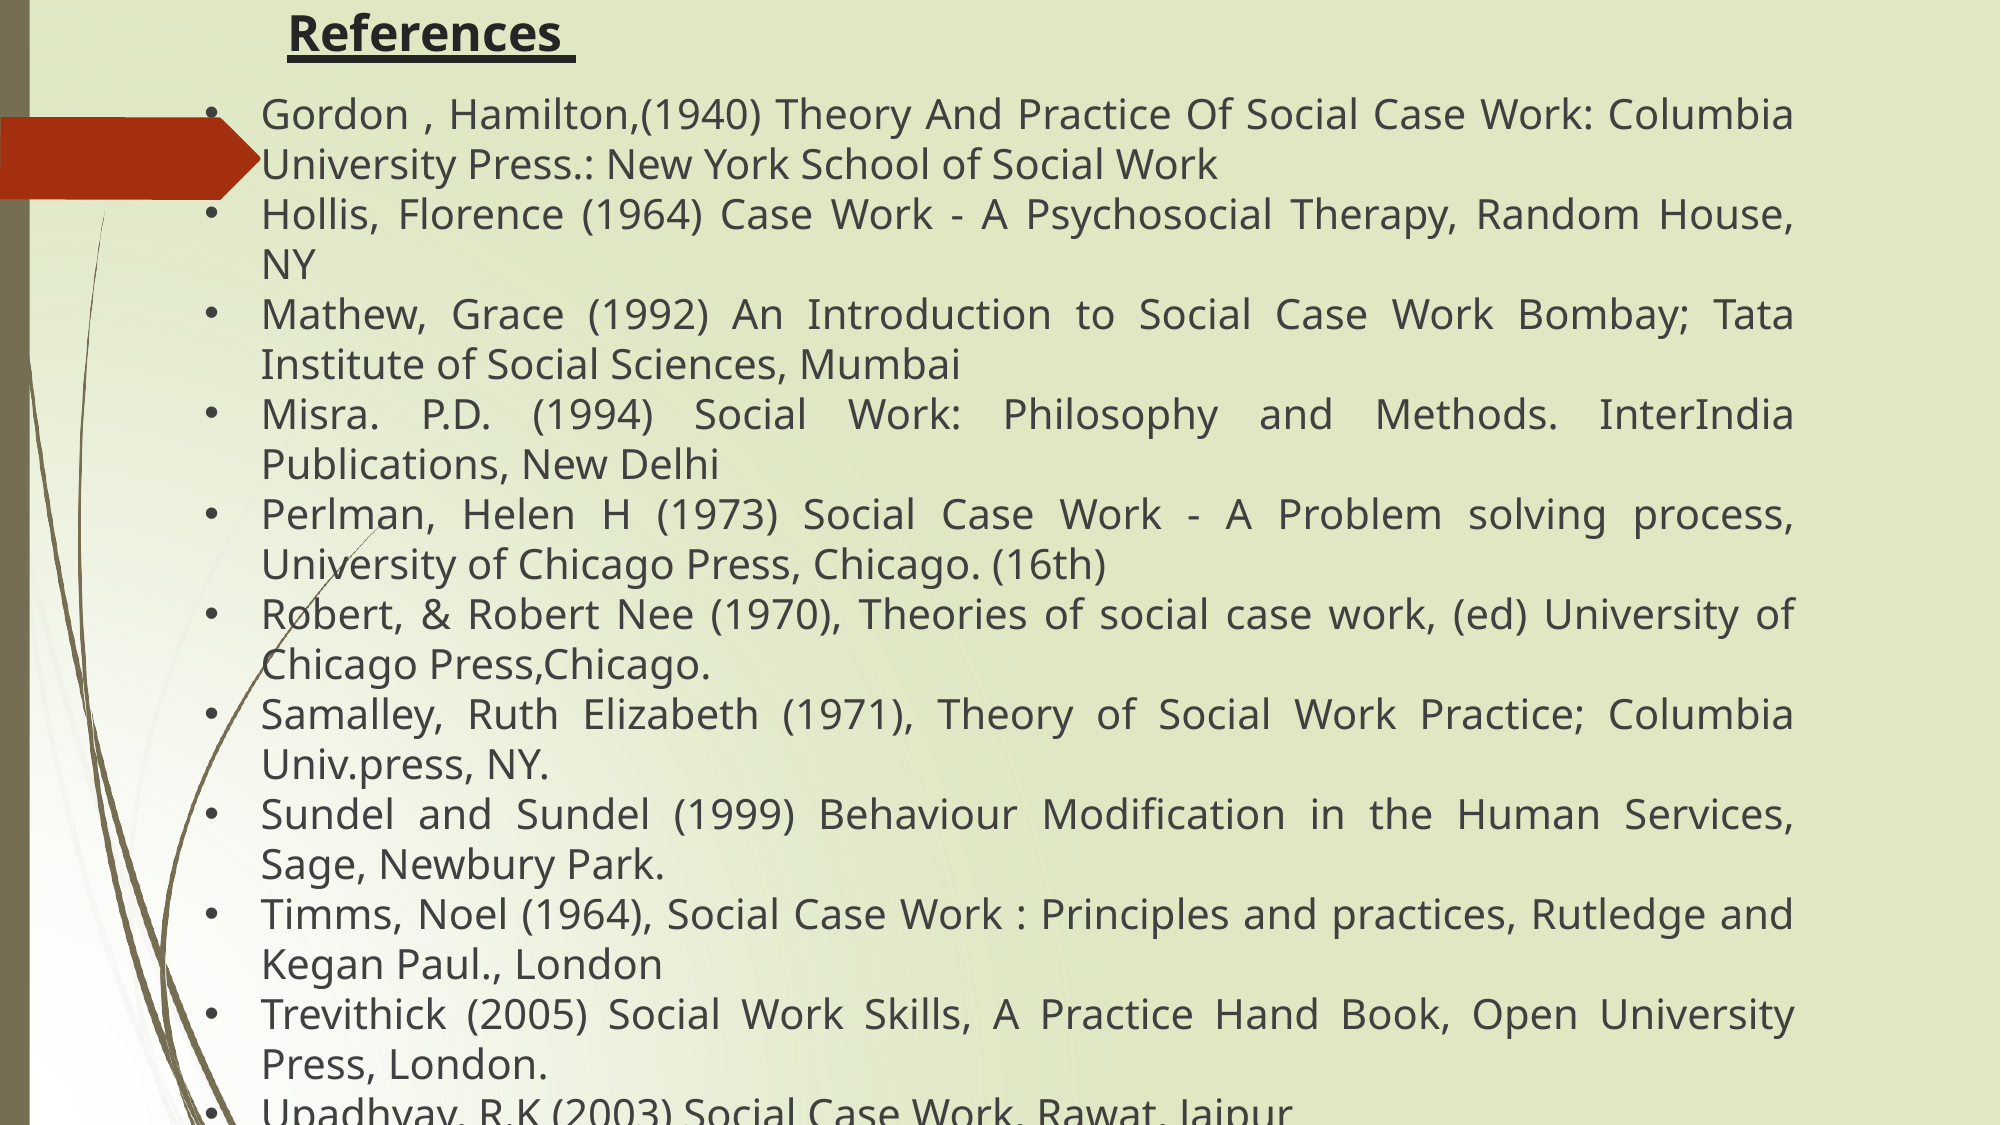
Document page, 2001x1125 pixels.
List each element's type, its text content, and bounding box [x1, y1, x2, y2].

list Gordon , Hamilton,(1940) Theory And Practice Of Social Case Work: Columbia University Press.: New York School of Social Work Hollis, Florence (1964) Case Work - A Psychosocial Therapy, Random House, NY Mathew, Grace (1992) An Introduction to Social Case Work Bombay; Tata Institute of Social Sciences, Mumbai Misra. P.D. (1994) Social Work: Philosophy and Methods. InterIndia Publications, New Delhi Perlman, Helen H (1973) Social Case Work - A Problem solving process, University of Chicago Press, Chicago. (16th) Robert, & Robert Nee (1970), Theories of social case work, (ed) University of Chicago Press,Chicago. Samalley, Ruth Elizabeth (1971), Theory of Social Work Practice; Columbia Univ.press, NY. Sundel and Sundel (1999) Behaviour Modification in the Human Services, Sage, Newbury Park. Timms, Noel (1964), Social Case Work : Principles and practices, Rutledge and Kegan Paul., London Trevithick (2005) Social Work Skills, A Practice Hand Book, Open University Press, London. Upadhyay, R.K (2003) Social Case Work, Rawat, Jaipur [204, 87, 1796, 1125]
title References [287, 1, 1570, 62]
picture [30, 200, 204, 1125]
picture [30, 0, 2000, 1125]
